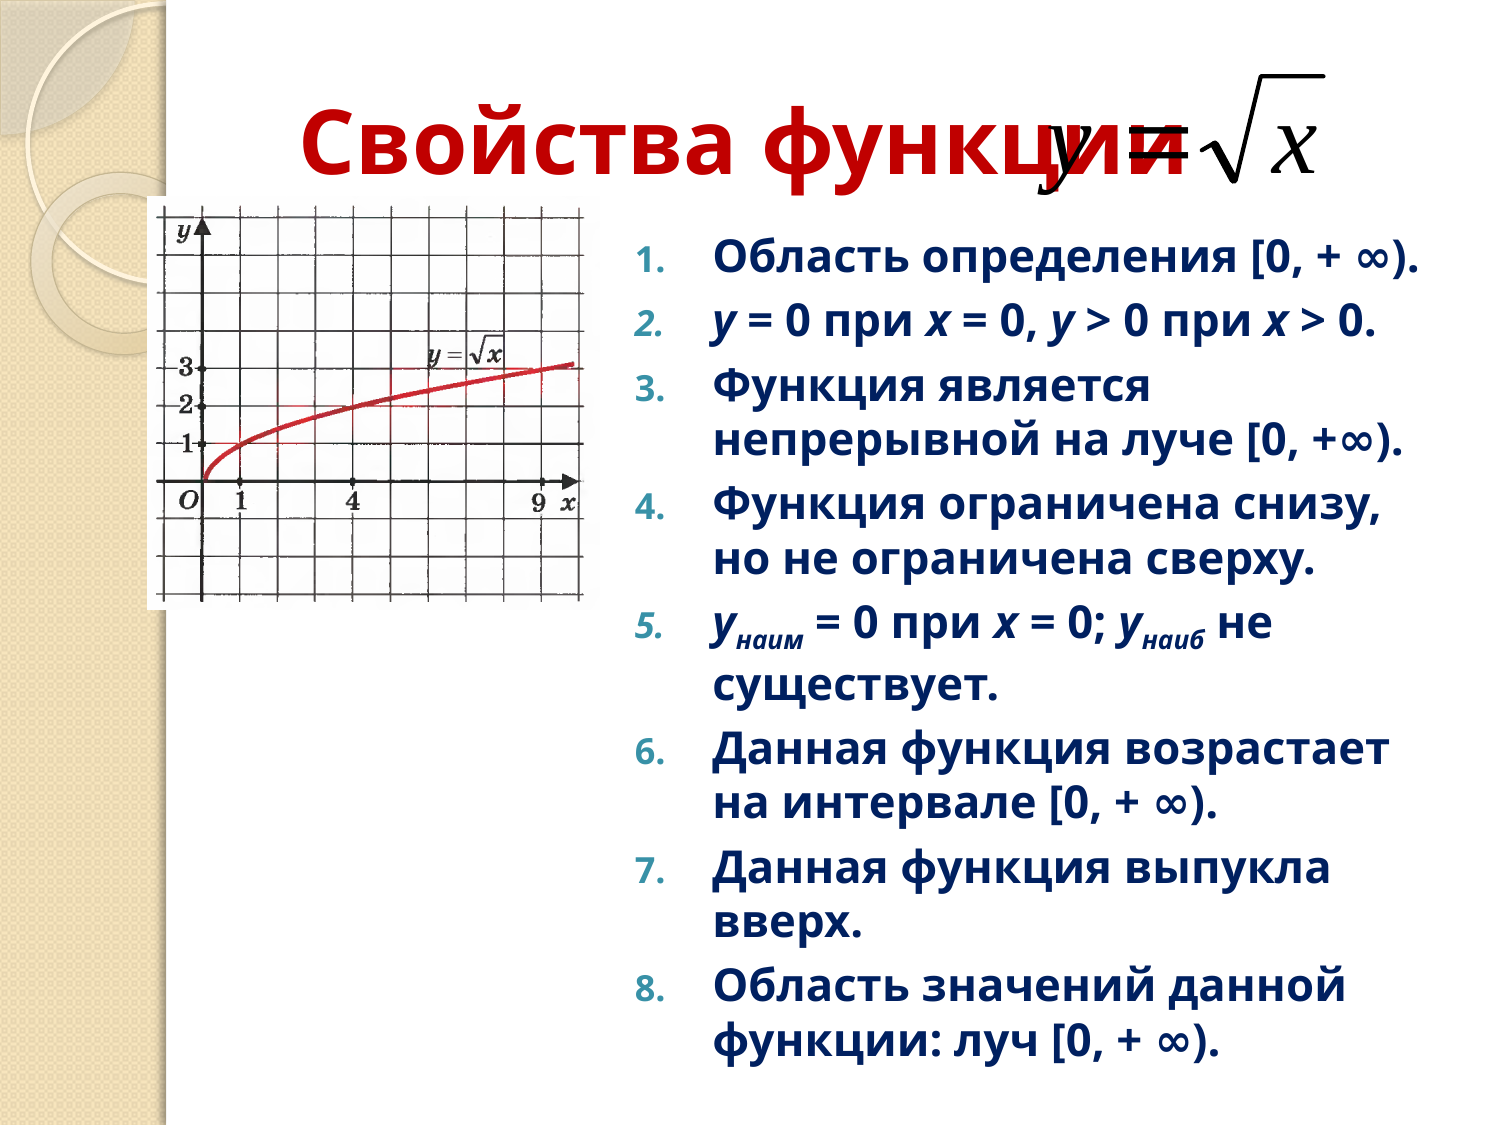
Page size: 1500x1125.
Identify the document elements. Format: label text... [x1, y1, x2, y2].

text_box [1021, 54, 1345, 217]
title Свойства функции [75, 45, 1211, 233]
list Область определения [0, + ∞). y = 0 при x = 0, y > 0 при x > 0. Функция является непрерывной на луче [0, +∞). Функция ограничена снизу, но не ограничена сверху. yнаим = 0 при x = 0; yнаиб не существует. Данная функция возрастает на интервале [0, + ∞). Данная функция выпукла вверх. Область значений данной функции: луч [0, + ∞). [620, 219, 1459, 1094]
picture [147, 195, 600, 611]
